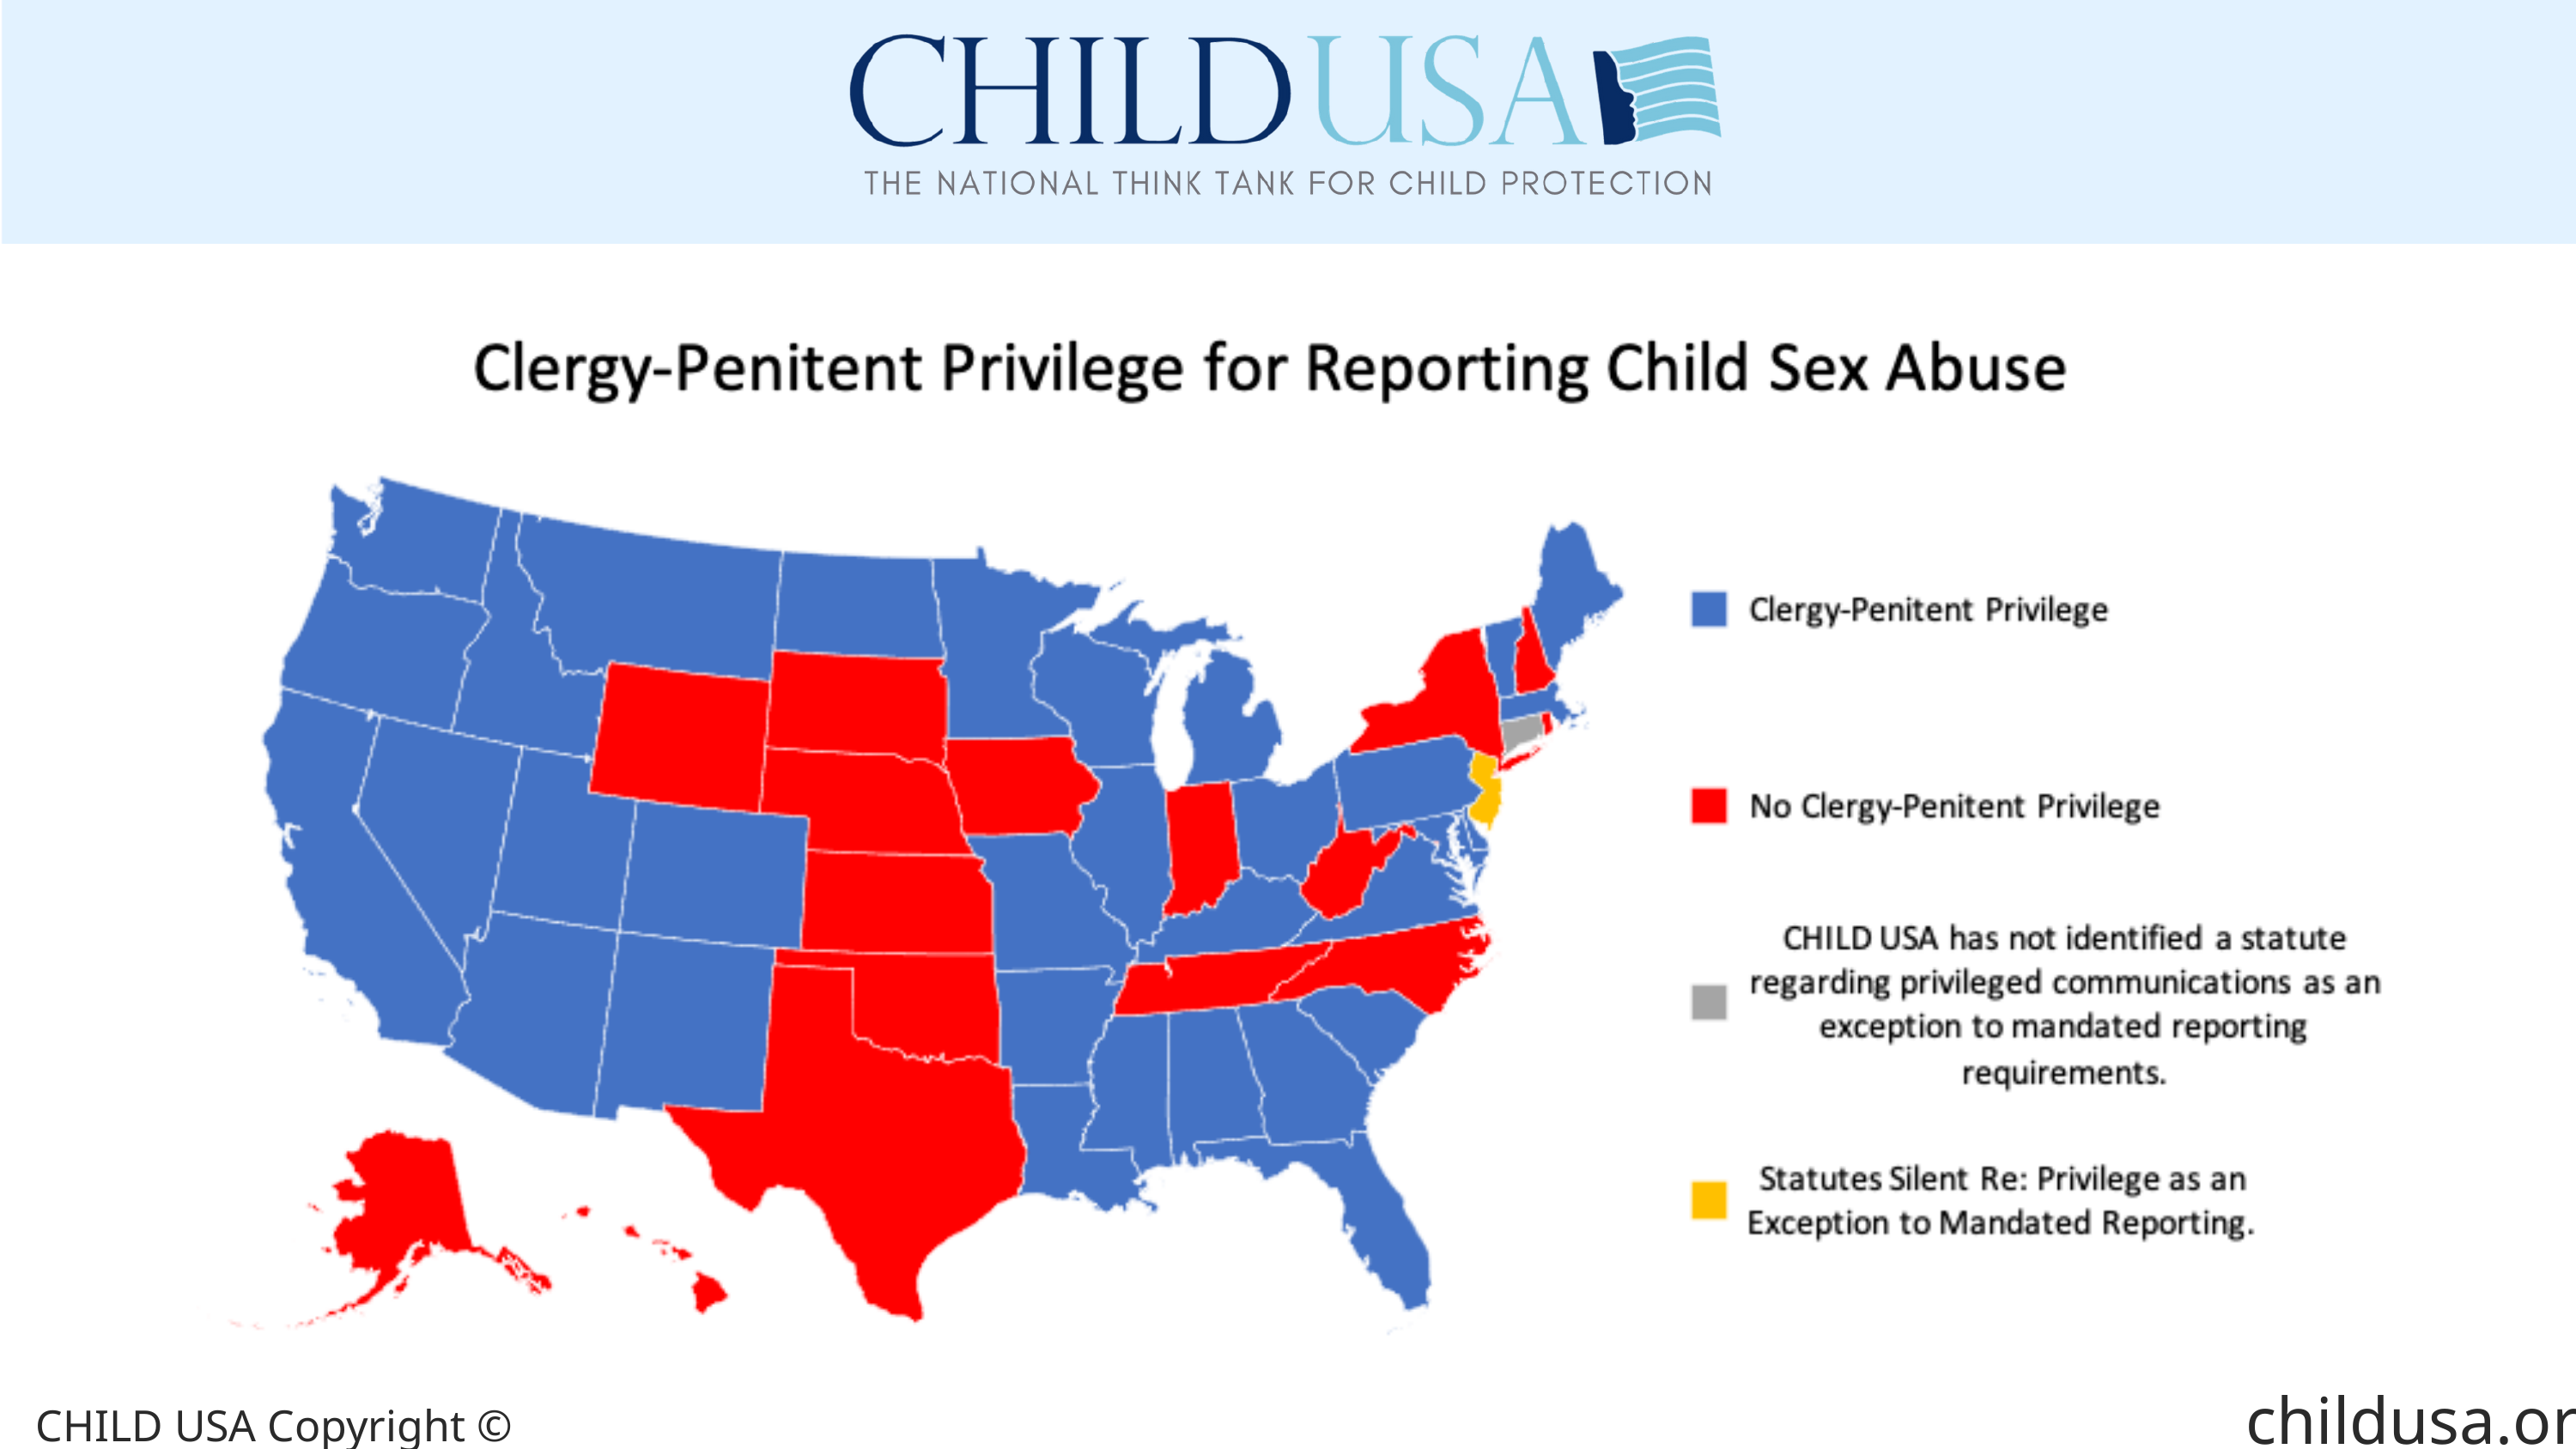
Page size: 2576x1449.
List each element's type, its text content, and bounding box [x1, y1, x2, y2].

text_box CHILD USA Copyright © 2020 [1, 1390, 548, 1449]
text_box childusa.org [2227, 1367, 2576, 1449]
picture [3, 0, 2576, 1397]
